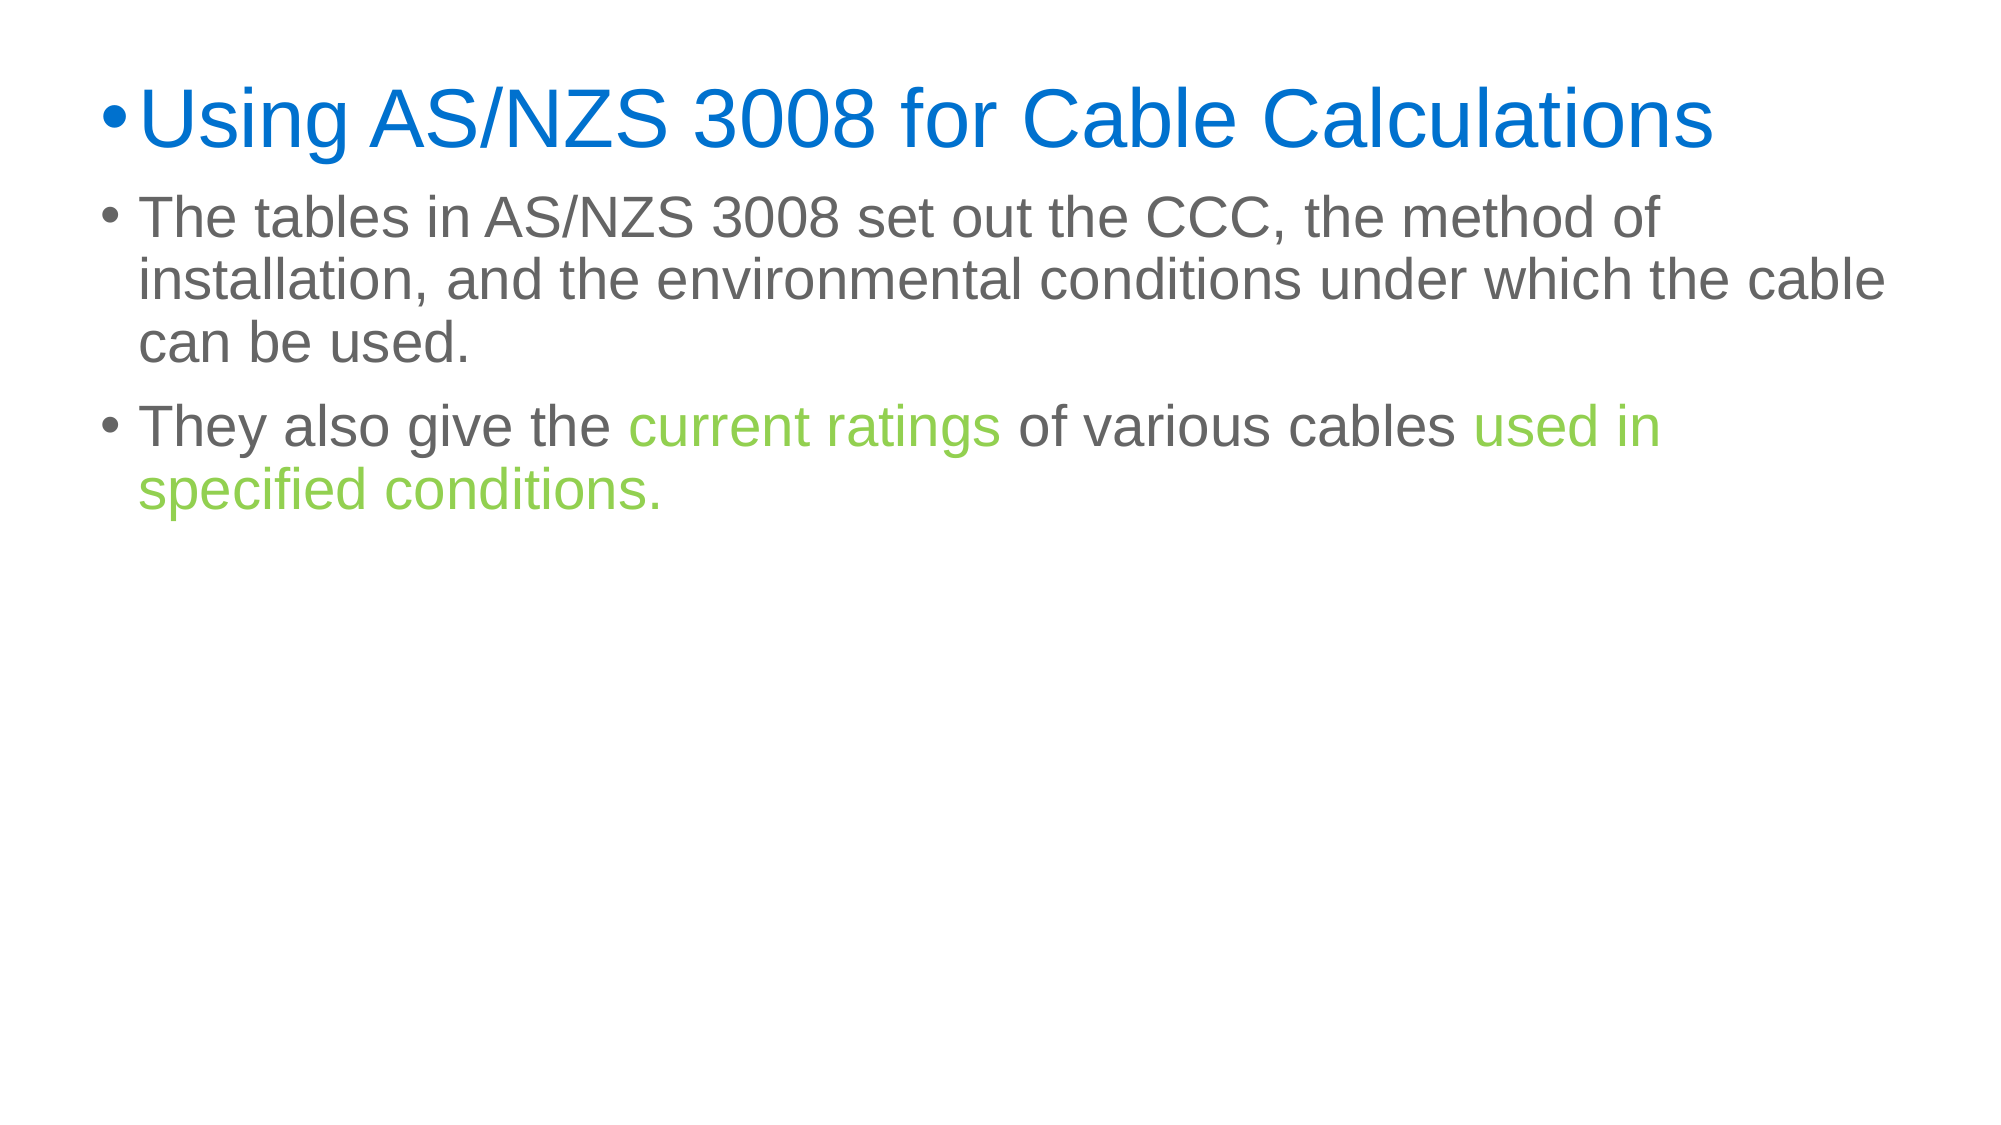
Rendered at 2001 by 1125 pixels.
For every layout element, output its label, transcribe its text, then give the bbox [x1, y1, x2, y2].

list Using AS/NZS 3008 for Cable Calculations The tables in AS/NZS 3008 set out the CCC, the method of installation, and the environmental conditions under which the cable can be used. They also give the current ratings of various cables used in specified conditions. [85, 68, 1919, 1072]
